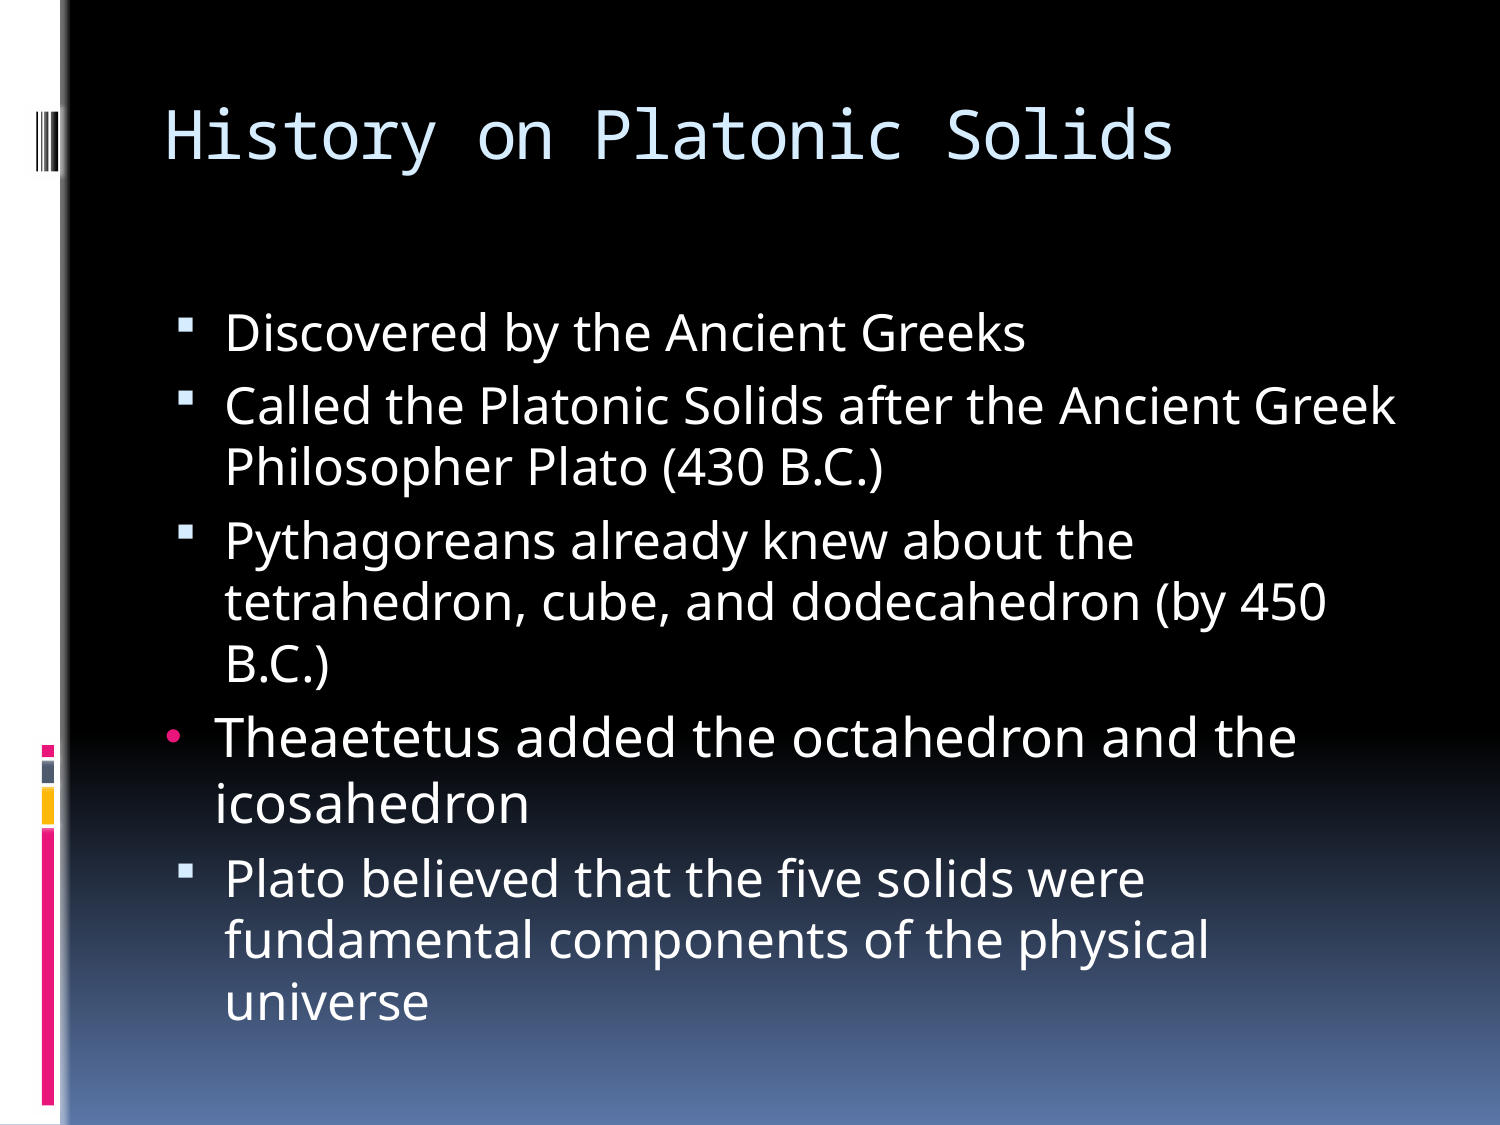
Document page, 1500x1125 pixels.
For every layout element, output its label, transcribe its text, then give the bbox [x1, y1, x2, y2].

list Discovered by the Ancient Greeks Called the Platonic Solids after the Ancient Greek Philosopher Plato (430 B.C.) Pythagoreans already knew about the tetrahedron, cube, and dodecahedron (by 450 B.C.) Theaetetus added the octahedron and the icosahedron Plato believed that the five solids were fundamental components of the physical universe [150, 292, 1425, 1043]
title History on Platonic Solids [150, 83, 1425, 234]
